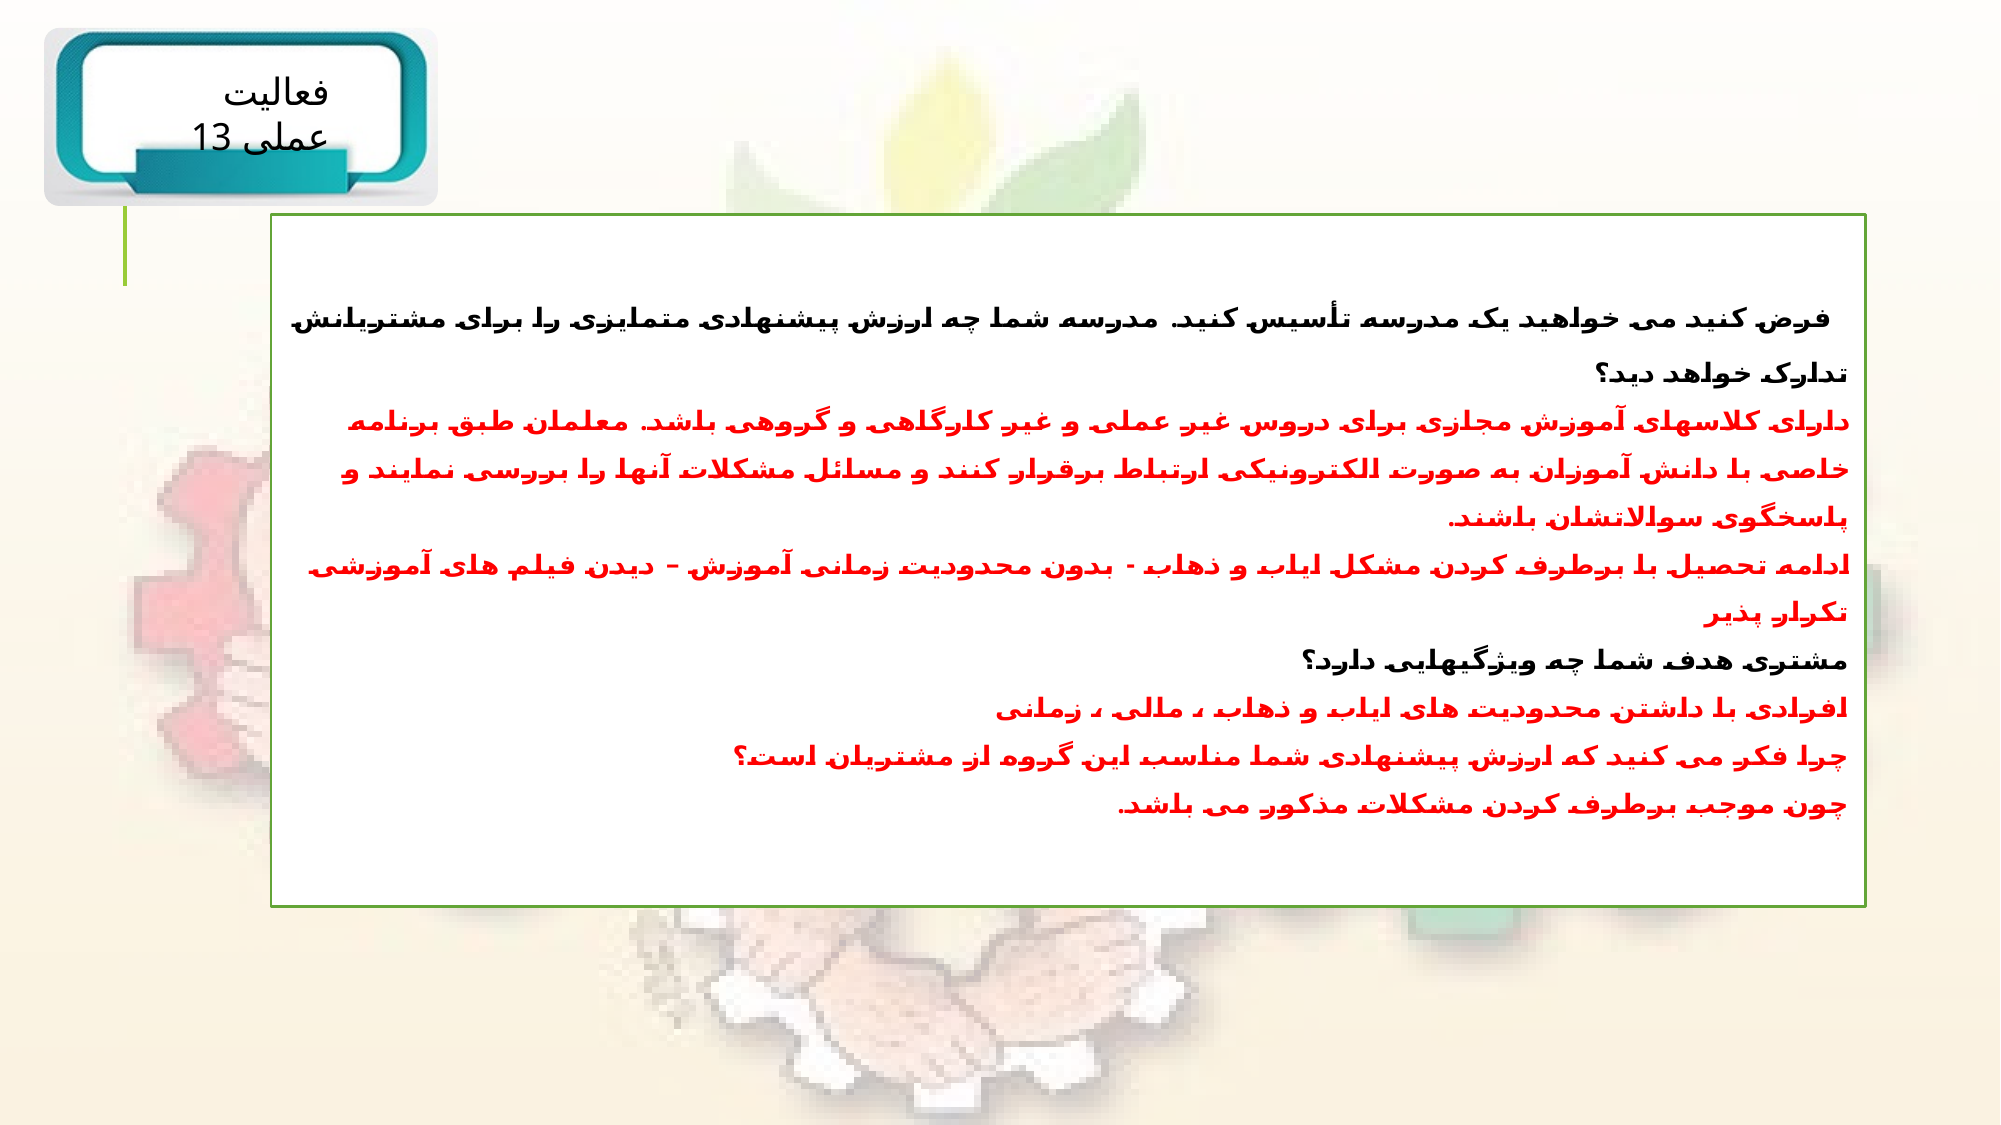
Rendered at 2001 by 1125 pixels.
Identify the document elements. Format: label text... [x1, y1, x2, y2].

picture [43, 27, 439, 207]
title فرض کنید می خواهید یک مدرسه تأسیس کنید. مدرسه شما چه ارزش پیشنهادی متمایزی را برای مشتریانش تدارک خواهد دید؟ دارای کلاسهای آموزش مجازی برای دروس غیر عملی و غیر کارگاهی و گروهی باشد. معلمان طبق برنامه خاصی با دانش آموزان به صورت الکترونیکی ارتباط برقرار کنند و مسائل مشکلات آنها را بررسی نمایند و پاسخگوی سوالاتشان باشند. ادامه تحصیل با برطرف کردن مشکل ایاب و ذهاب - بدون محدودیت زمانی آموزش – دیدن فیلم های آموزشی تکرار پذیر مشتری هدف شما چه ویژگیهایی دارد؟ افرادی با داشتن محدودیت های ایاب و ذهاب ، مالی ، زمانی چرا فکر می کنید که ارزش پیشنهادی شما مناسب این گروه از مشتریان است؟ چون موجب برطرف کردن مشکلات مذکور می باشد. [270, 213, 1867, 908]
